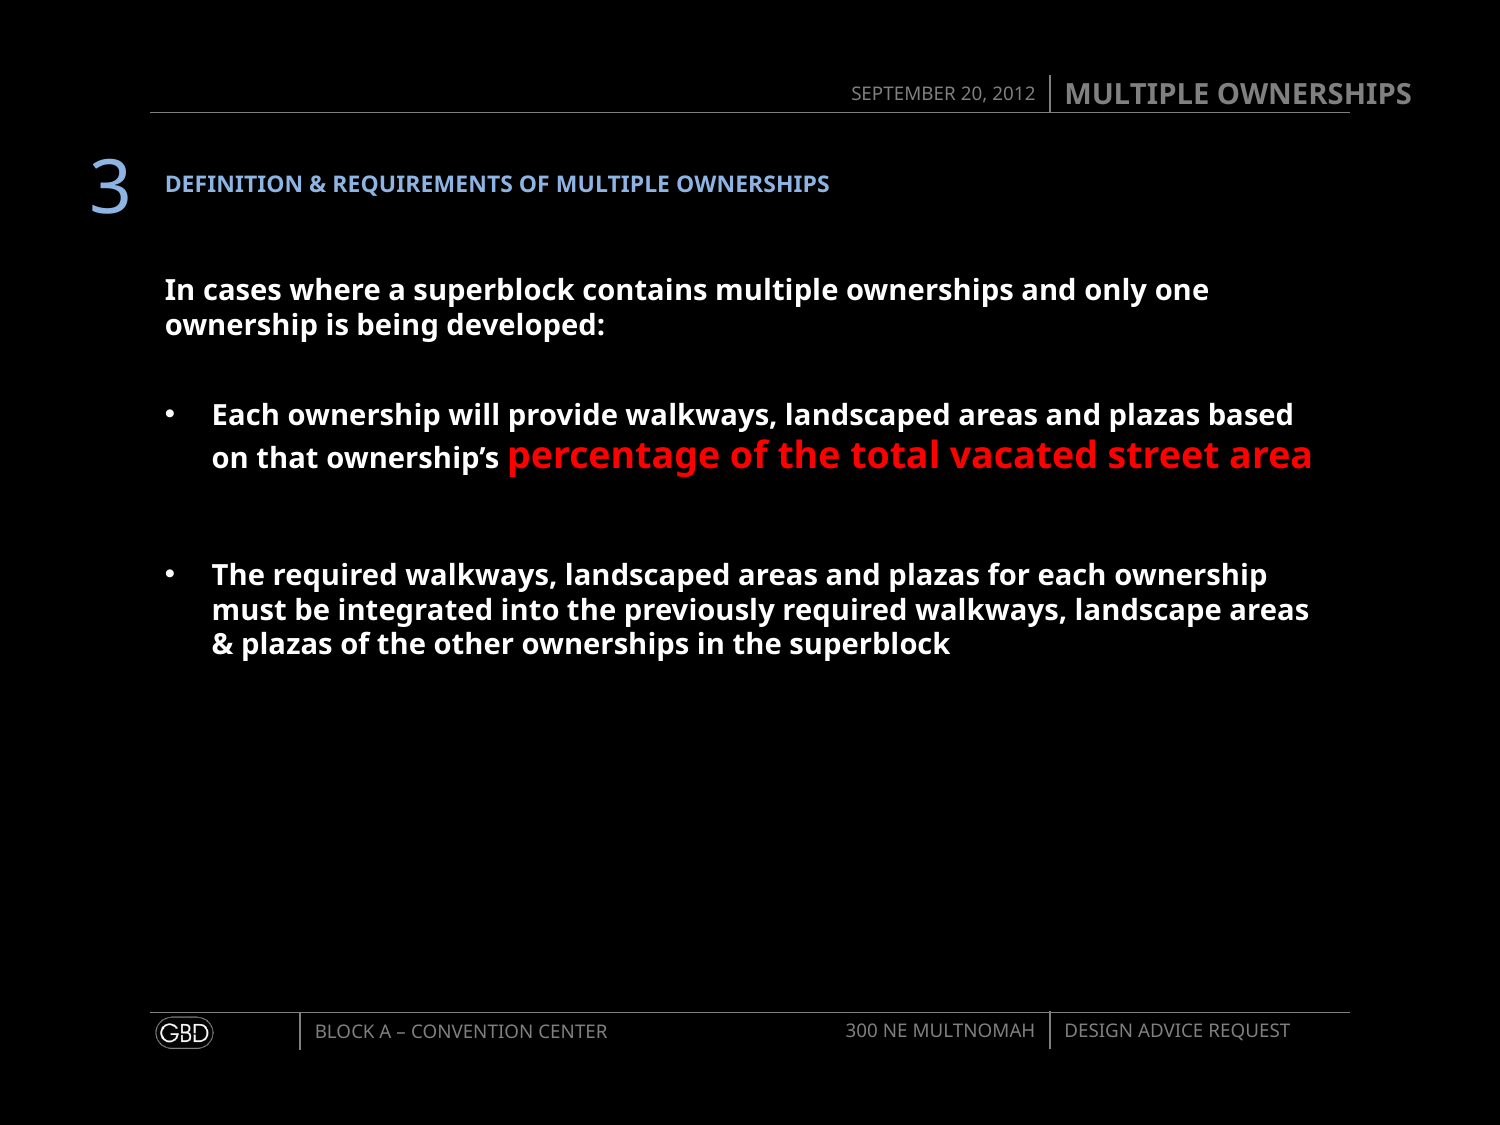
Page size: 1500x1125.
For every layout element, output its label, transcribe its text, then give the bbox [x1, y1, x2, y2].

text_box DEFINITION & REQUIREMENTS OF MULTIPLE OWNERSHIPS [263, 162, 1150, 255]
text_box In cases where a superblock contains multiple ownerships and only one ownership is being developed: Each ownership will provide walkways, landscaped areas and plazas based on that ownership’s percentage of the total vacated street area The required walkways, landscaped areas and plazas for each ownership must be integrated into the previously required walkways, landscape areas & plazas of the other ownerships in the superblock [149, 263, 1350, 858]
text_box MULTIPLE OWNERSHIPS [1049, 68, 1475, 119]
picture [142, 1004, 226, 1068]
text_box 3 [75, 131, 263, 261]
